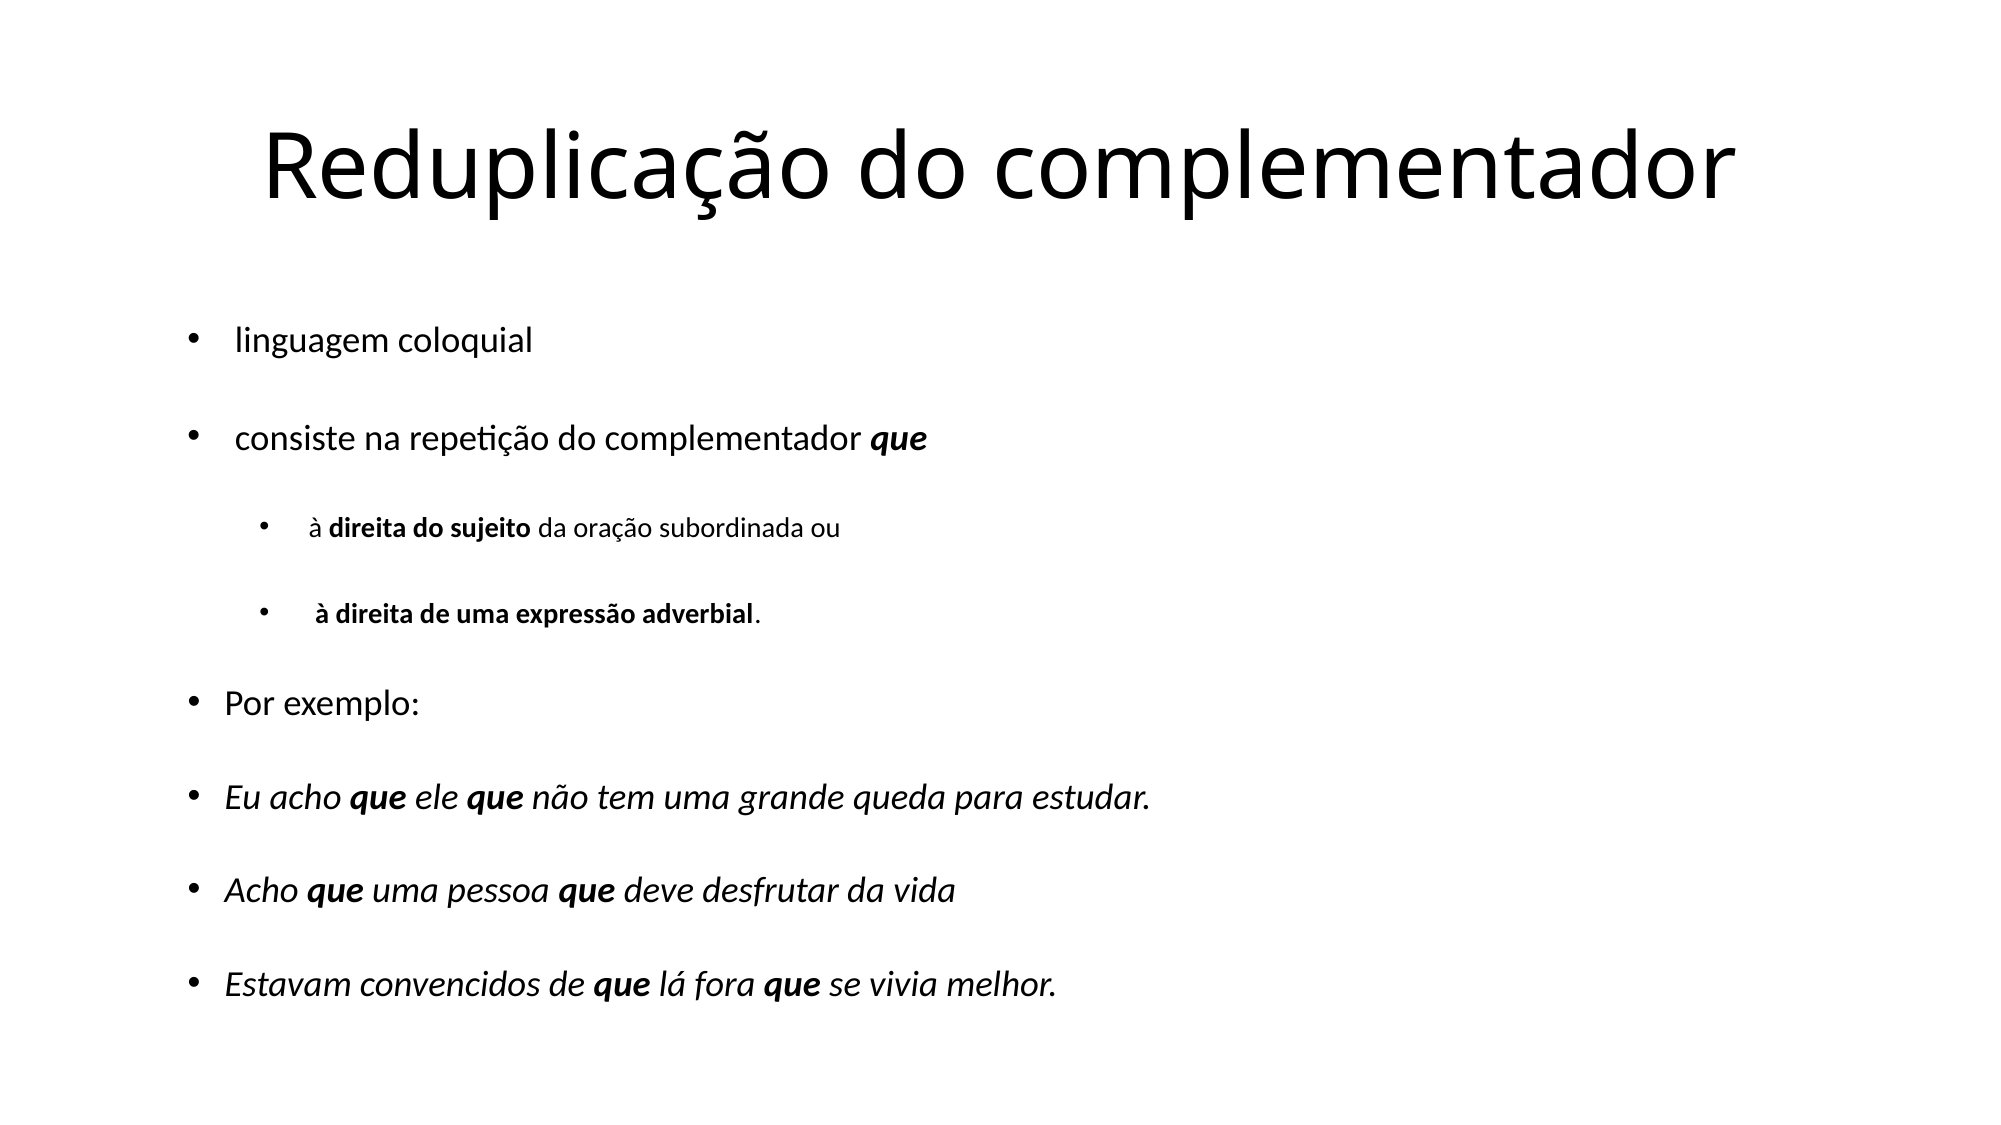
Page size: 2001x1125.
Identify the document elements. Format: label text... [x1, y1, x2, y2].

text_box Reduplicação do complementador [137, 59, 1863, 278]
text_box linguagem coloquial consiste na repetição do complementador que à direita do sujeito da oração subordinada ou à direita de uma expressão adverbial. Por exemplo: Eu acho que ele que não tem uma grande queda para estudar. Acho que uma pessoa que deve desfrutar da vida Estavam convencidos de que lá fora que se vivia melhor. [137, 299, 1863, 1014]
